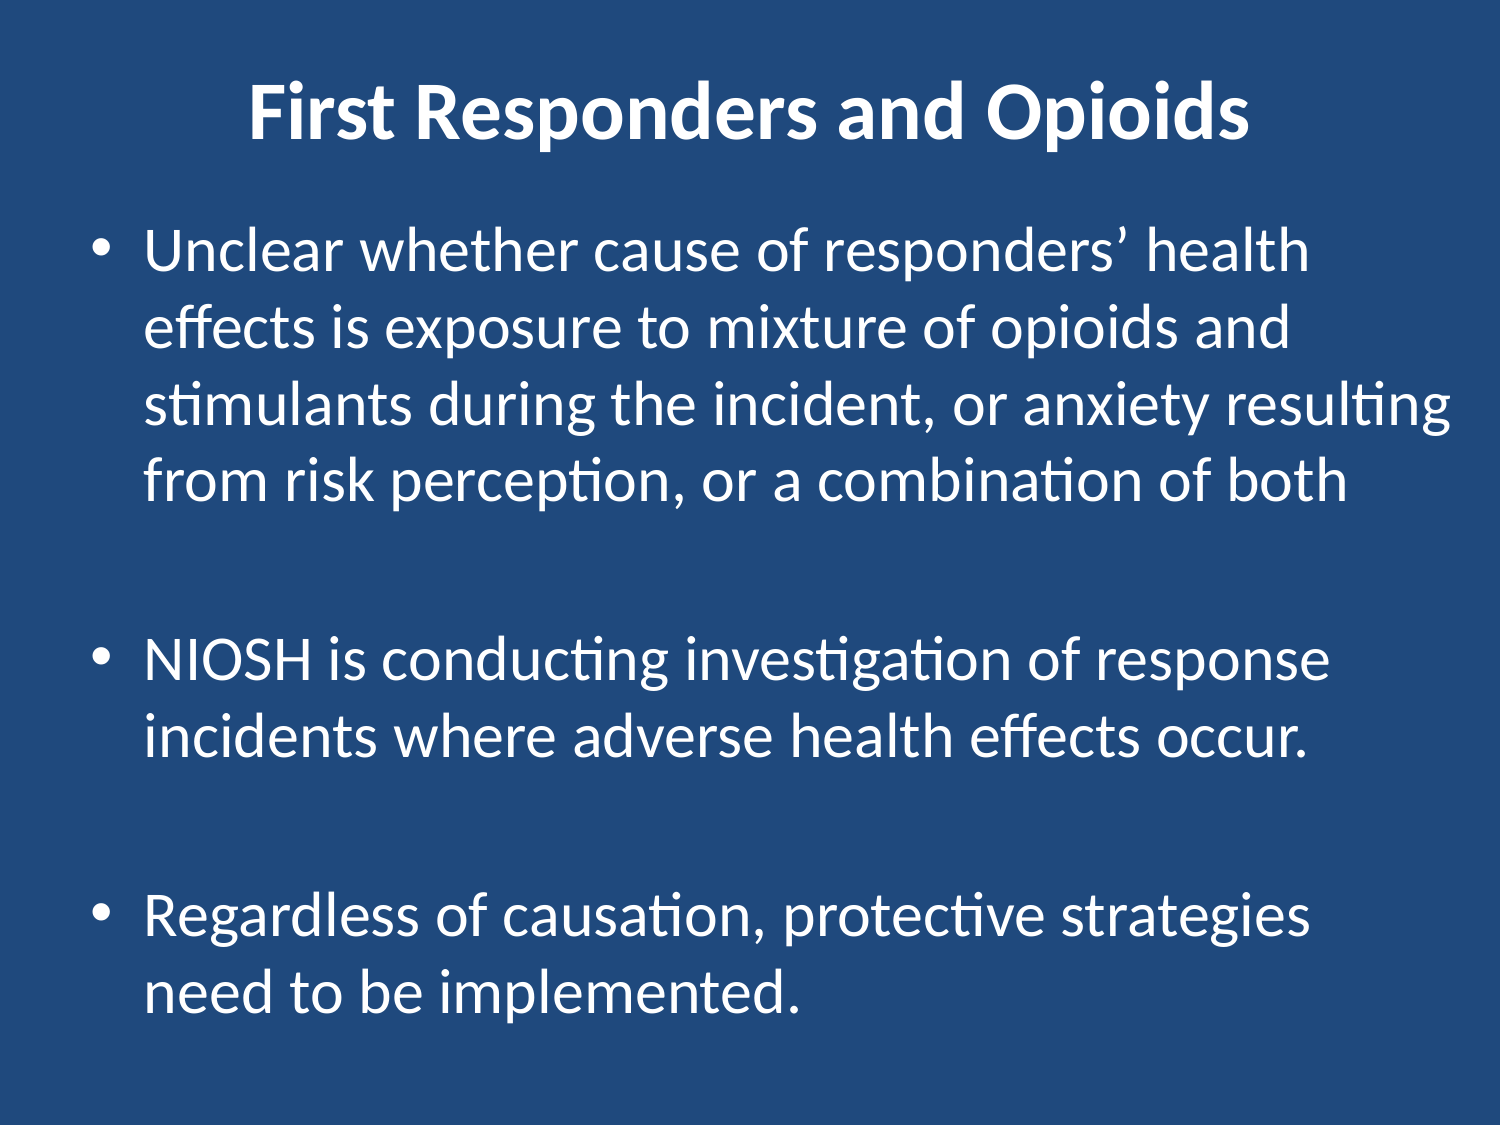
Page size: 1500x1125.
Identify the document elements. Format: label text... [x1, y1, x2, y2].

title First Responders and Opioids [31, 12, 1469, 200]
list Unclear whether cause of responders’ health effects is exposure to mixture of opioids and stimulants during the incident, or anxiety resulting from risk perception, or a combination of both NIOSH is conducting investigation of response incidents where adverse health effects occur. Regardless of causation, protective strategies need to be implemented. [75, 200, 1469, 1100]
